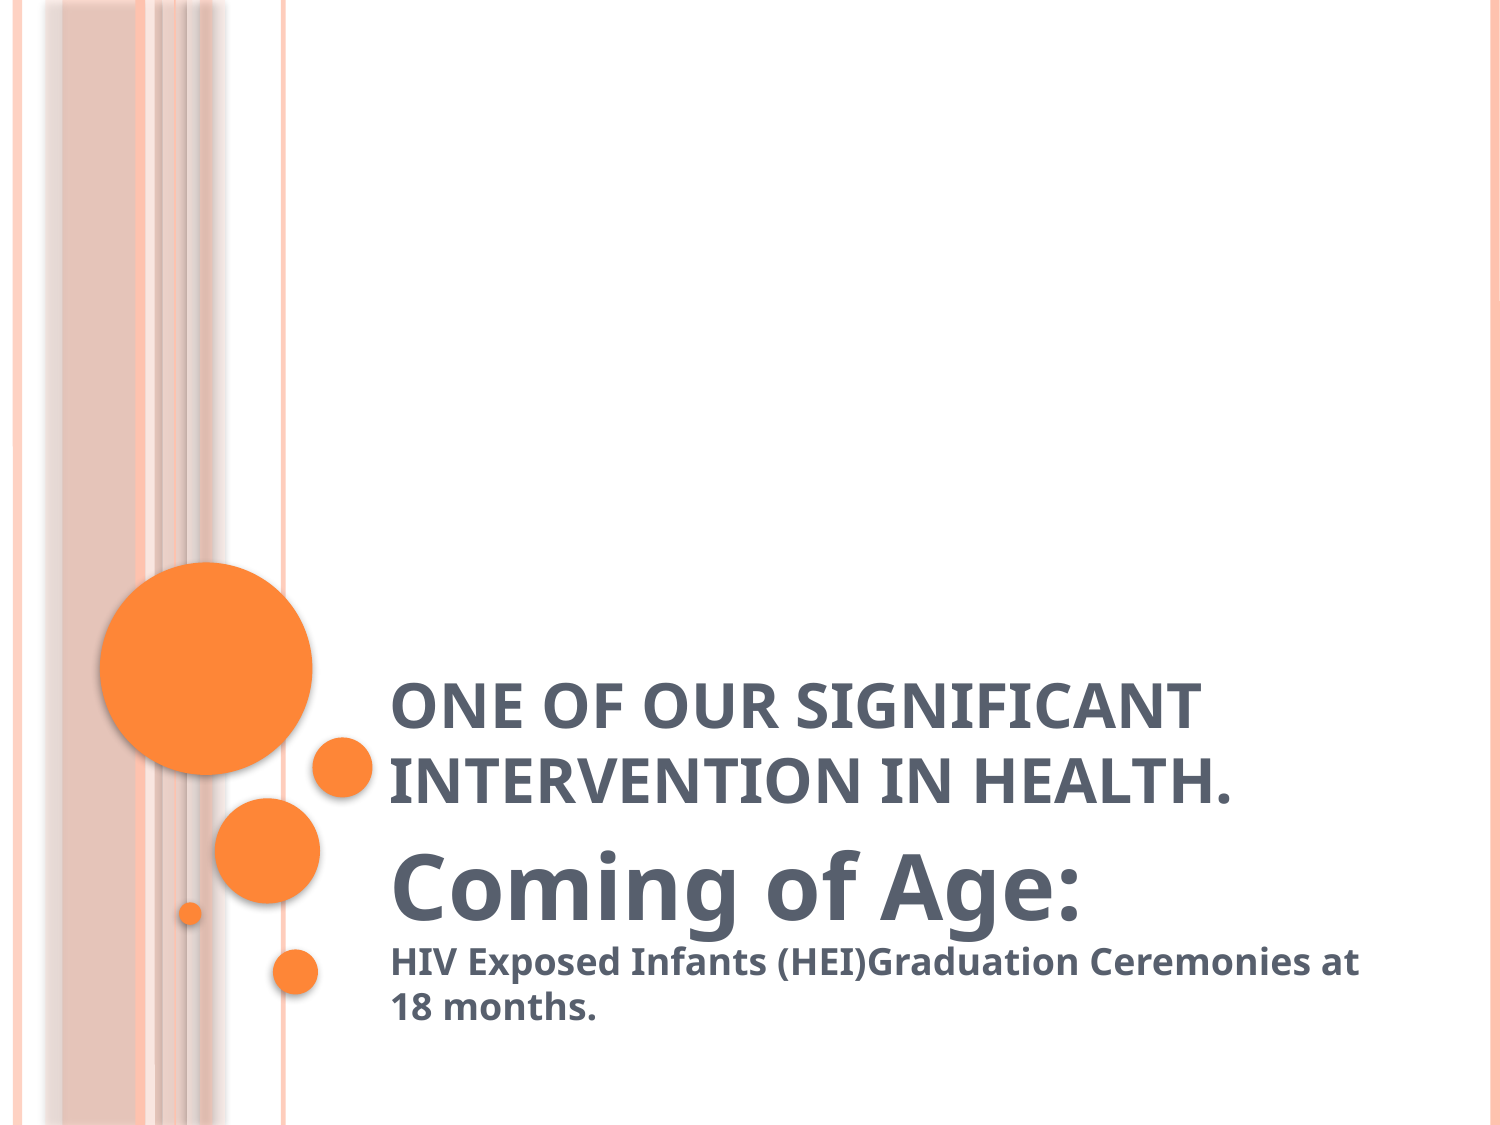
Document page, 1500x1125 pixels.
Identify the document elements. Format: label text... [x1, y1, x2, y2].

subtitle Coming of Age: HIV Exposed Infants (HEI)Graduation Ceremonies at 18 months. [375, 820, 1388, 1046]
title One of Our significant intervention in health. [375, 512, 1388, 820]
